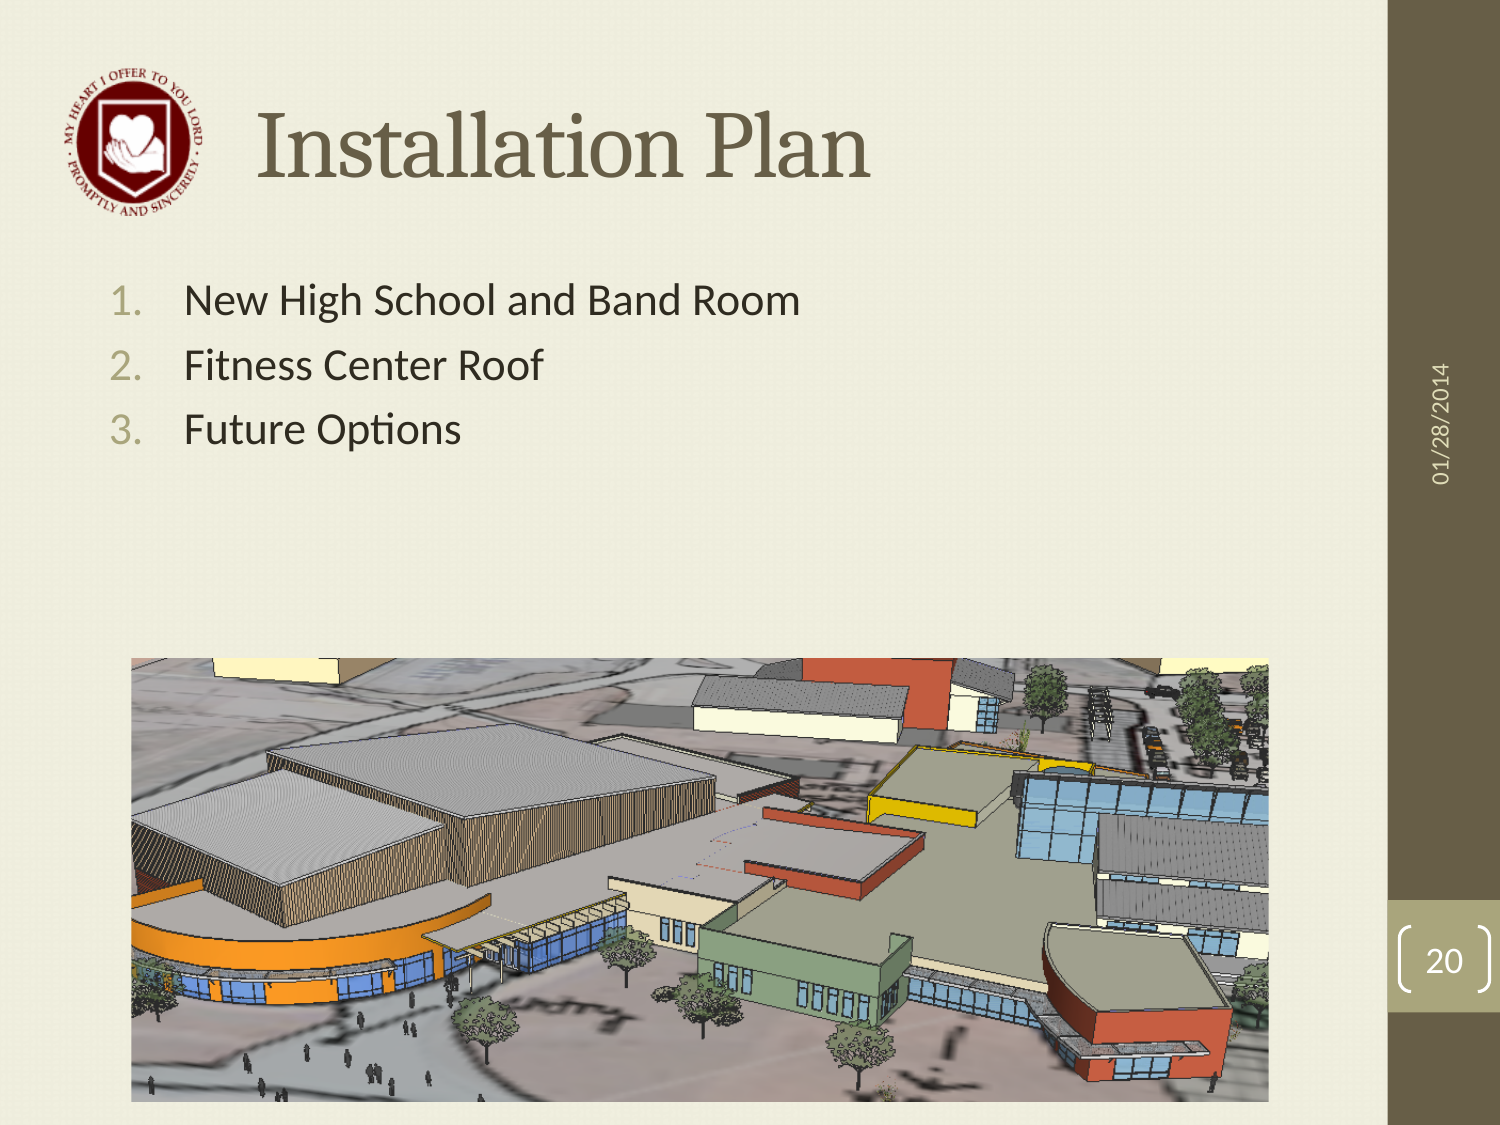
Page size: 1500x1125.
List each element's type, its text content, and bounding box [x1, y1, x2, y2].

title Installation Plan [240, 45, 1325, 233]
picture [130, 657, 1270, 1102]
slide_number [1408, 100, 1469, 501]
slide_number 20 [1397, 924, 1492, 994]
list New High School and Band Room Fitness Center Roof Future Options [75, 262, 1325, 1050]
picture [45, 62, 214, 216]
